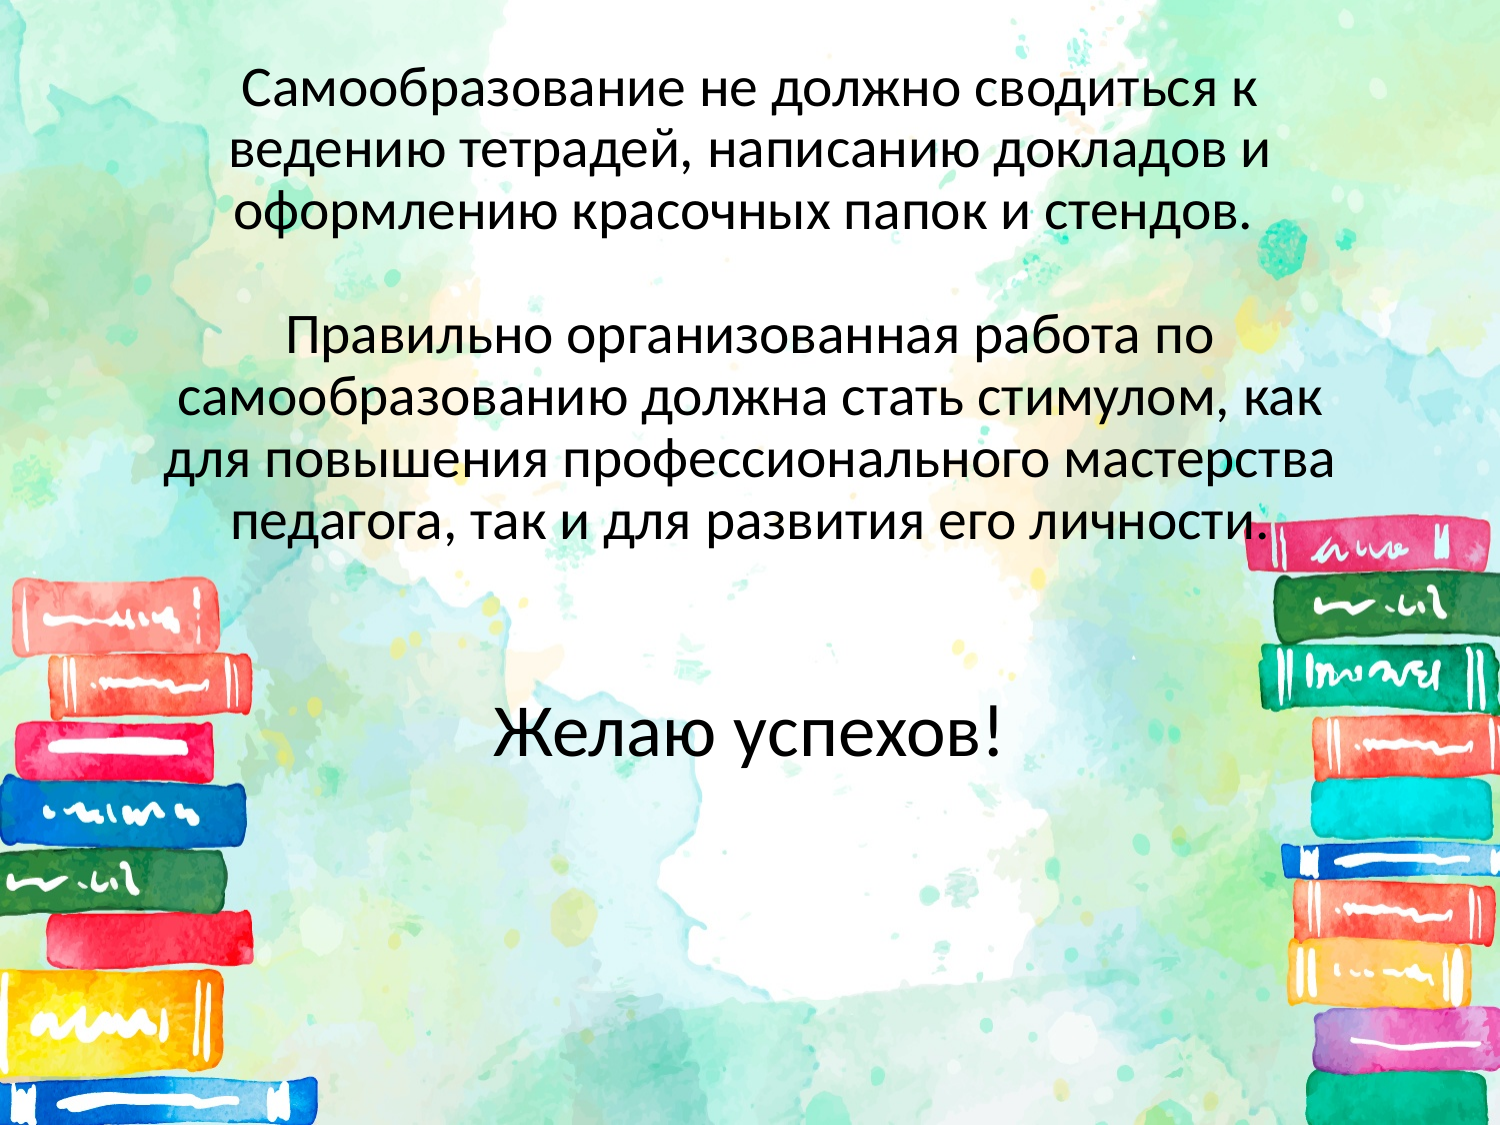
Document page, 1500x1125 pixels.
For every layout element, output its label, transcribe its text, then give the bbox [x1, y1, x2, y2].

subtitle Желаю успехов! [187, 684, 1313, 863]
title Самообразование не должно сводиться к ведению тетрадей, написанию докладов и оформлению красочных папок и стендов. Правильно организованная работа по самообразованию должна стать стимулом, как для повышения профессионального мастерства педагога, так и для развития его личности. [112, 43, 1388, 693]
picture [0, 0, 1500, 1125]
